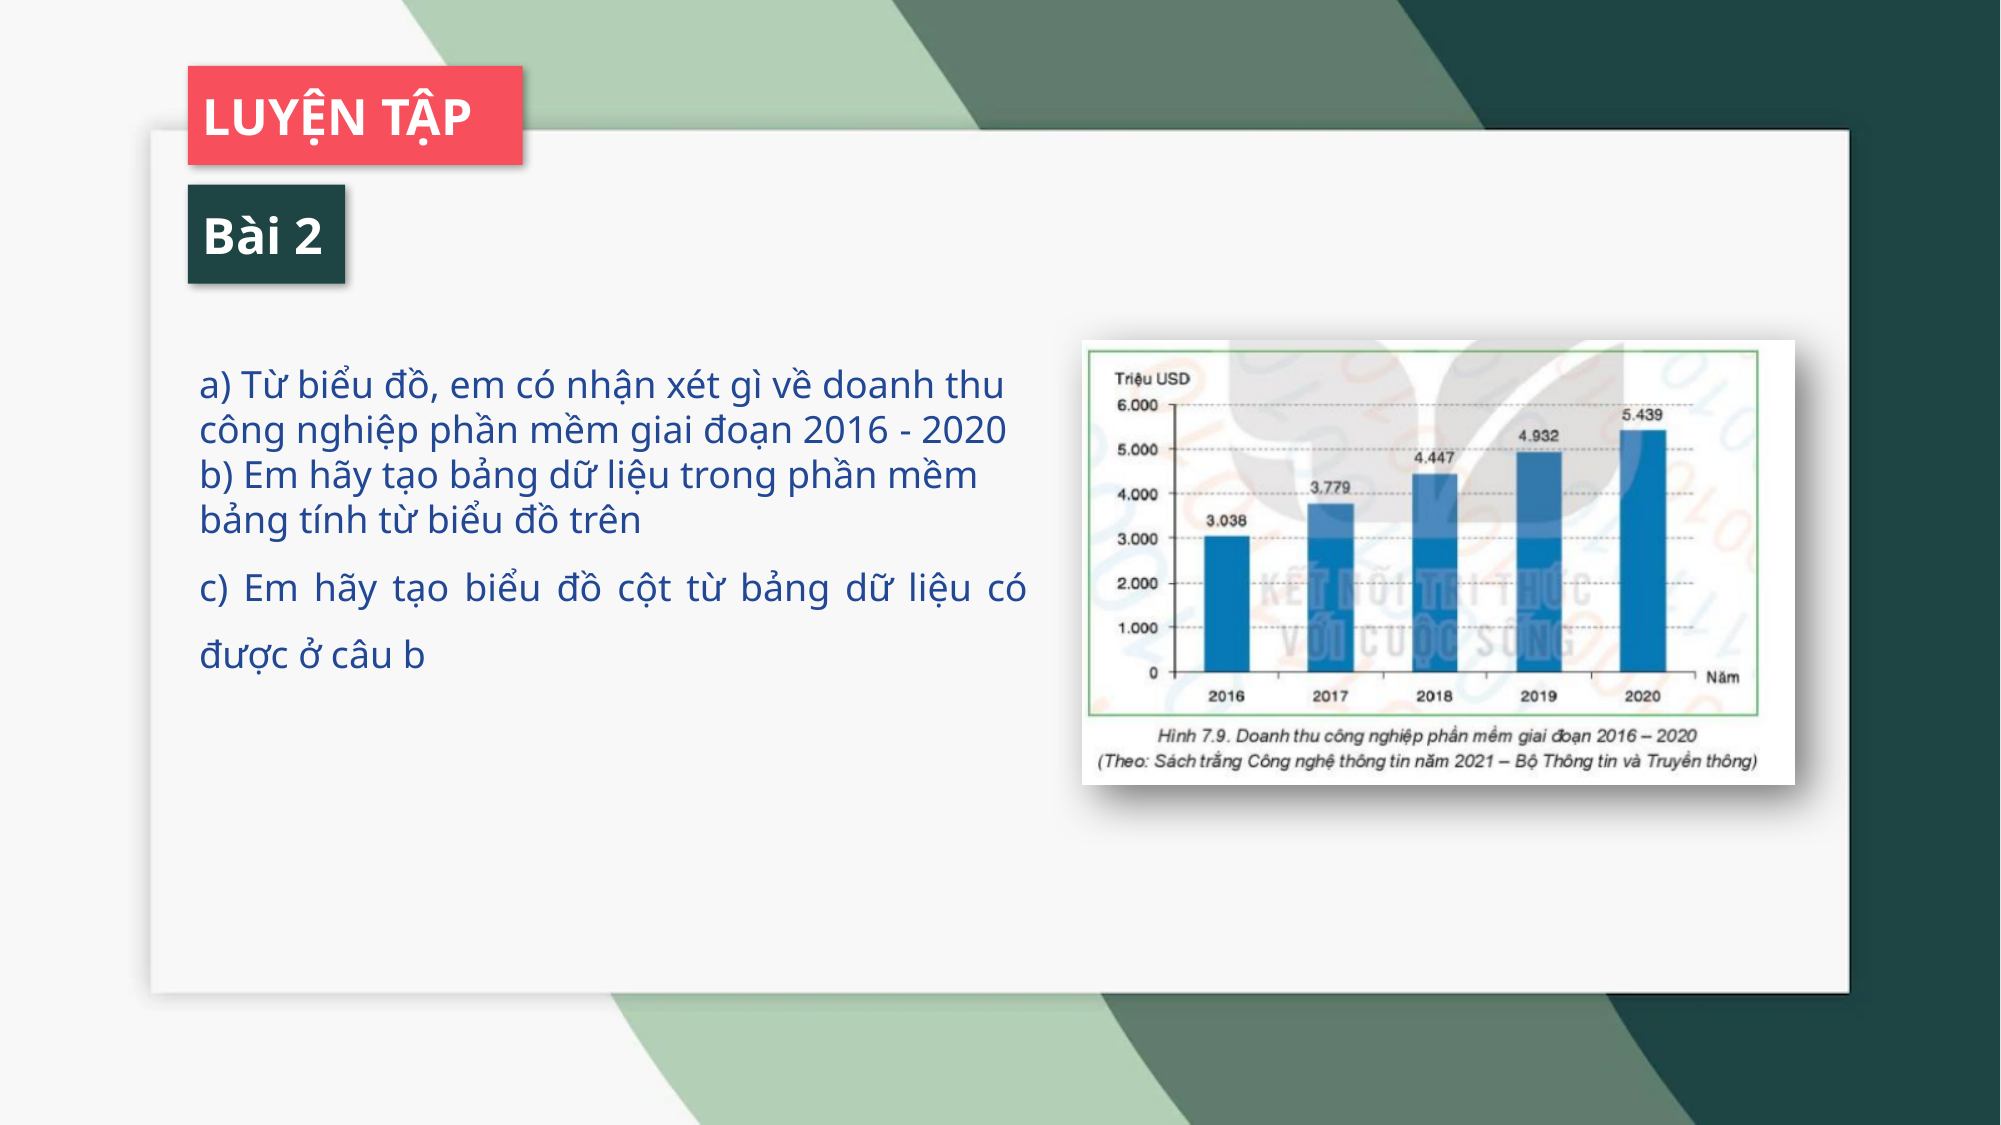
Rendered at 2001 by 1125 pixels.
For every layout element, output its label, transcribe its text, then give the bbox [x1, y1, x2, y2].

text_box Bài 2 [187, 184, 346, 285]
picture [0, 0, 2001, 1125]
text_box LUYỆN TẬP [187, 65, 524, 166]
text_box a) Từ biểu đồ, em có nhận xét gì về doanh thu công nghiệp phần mềm giai đoạn 2016 - 2020 b) Em hãy tạo bảng dữ liệu trong phần mềm bảng tính từ biểu đồ trên c) Em hãy tạo biểu đồ cột từ bảng dữ liệu có được ở câu b [184, 354, 1044, 684]
